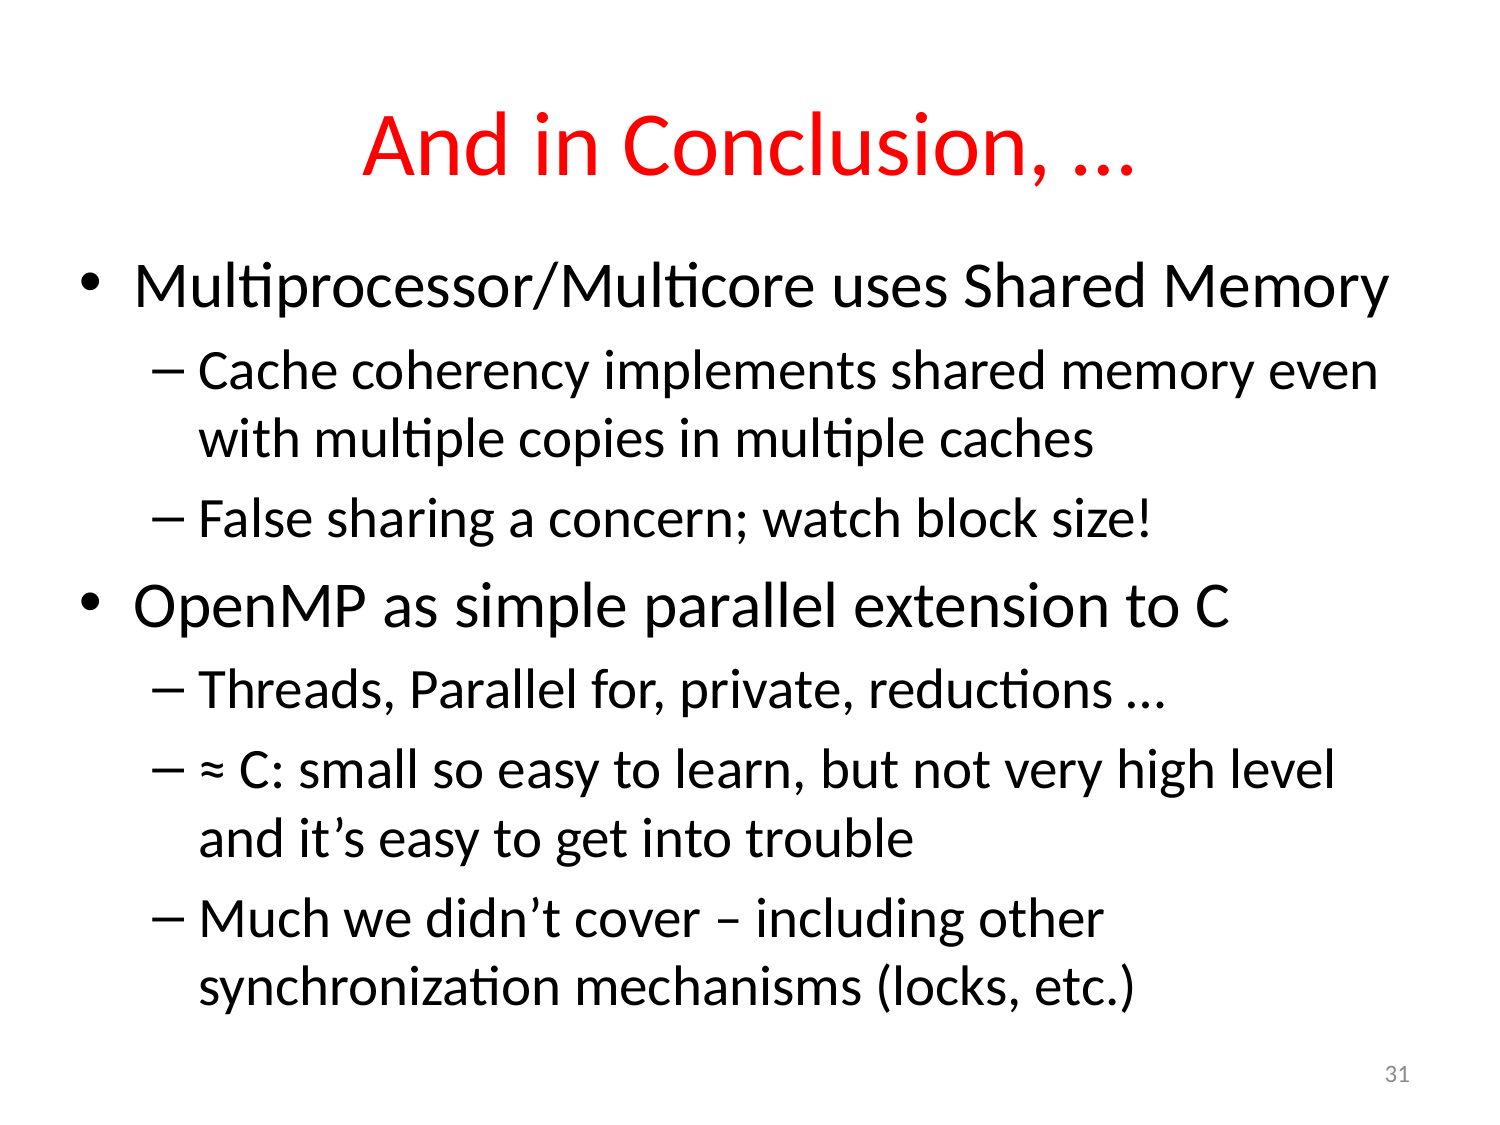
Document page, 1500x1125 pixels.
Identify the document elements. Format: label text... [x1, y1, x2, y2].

list Multiprocessor/Multicore uses Shared Memory Cache coherency implements shared memory even with multiple copies in multiple caches False sharing a concern; watch block size! OpenMP as simple parallel extension to C Threads, Parallel for, private, reductions … ≈ C: small so easy to learn, but not very high level and it’s easy to get into trouble Much we didn’t cover – including other synchronization mechanisms (locks, etc.) [63, 234, 1414, 1097]
title And in Conclusion, … [75, 45, 1425, 233]
slide_number 31 [1074, 1042, 1425, 1103]
